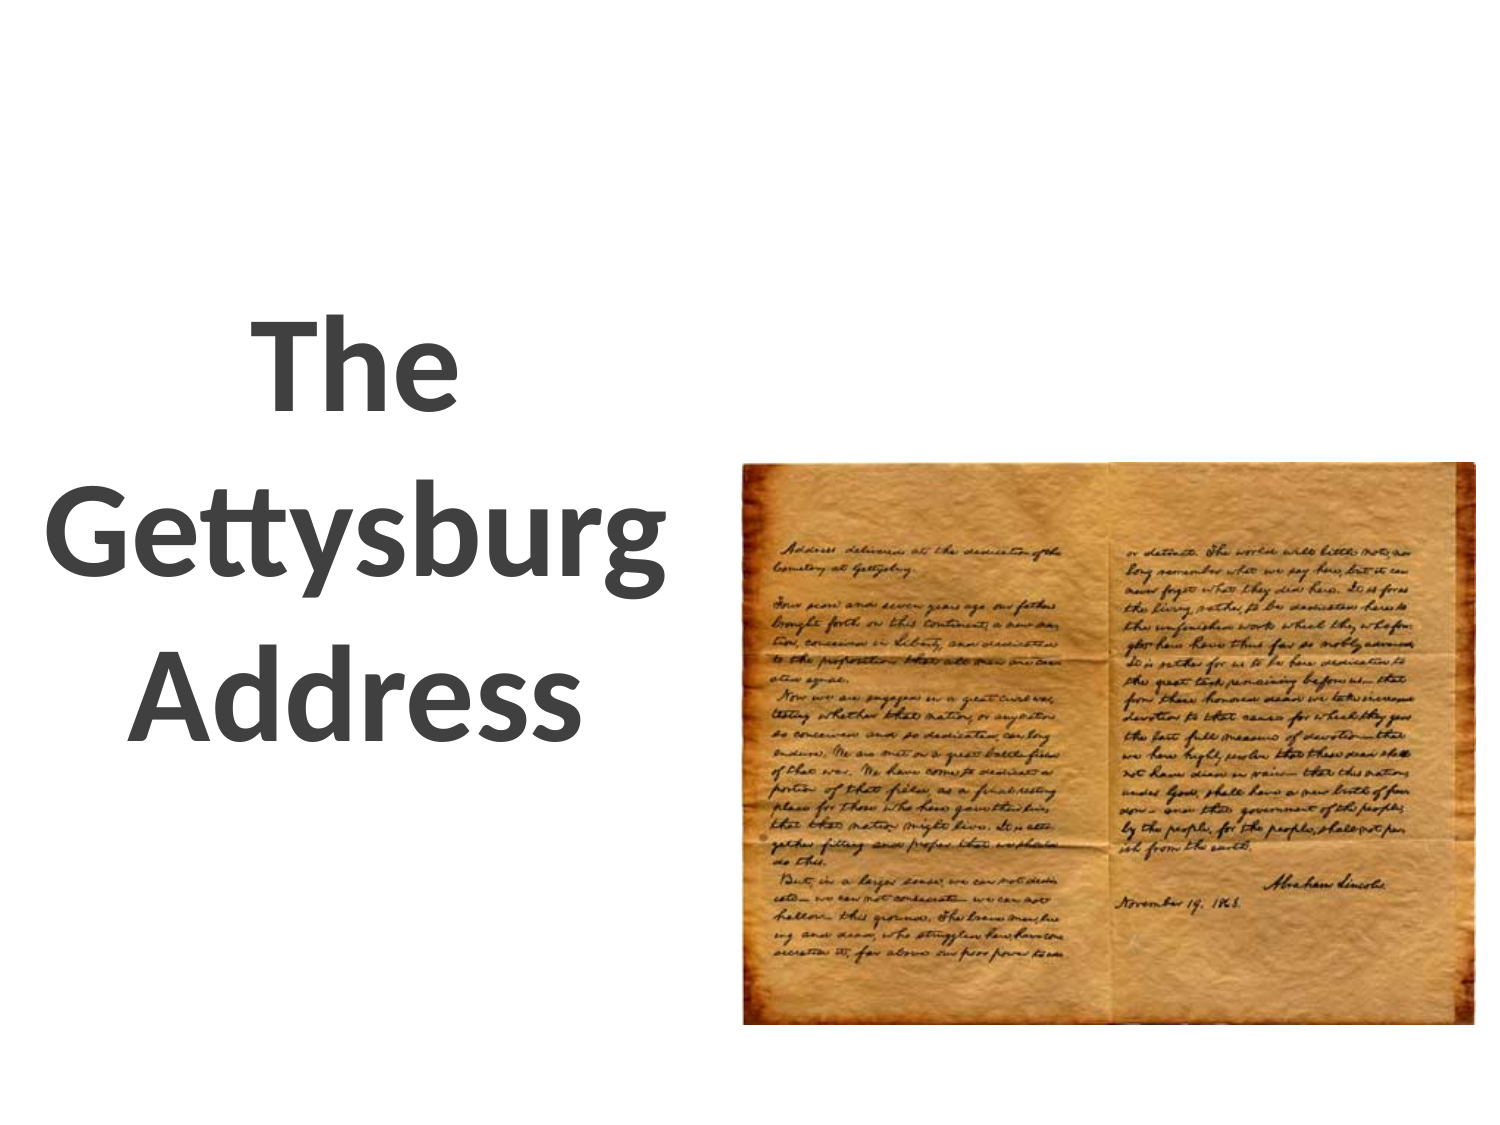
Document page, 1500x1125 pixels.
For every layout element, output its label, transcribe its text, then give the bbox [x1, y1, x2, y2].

text_box The Gettysburg Address [0, 266, 713, 777]
picture [741, 462, 1477, 1026]
